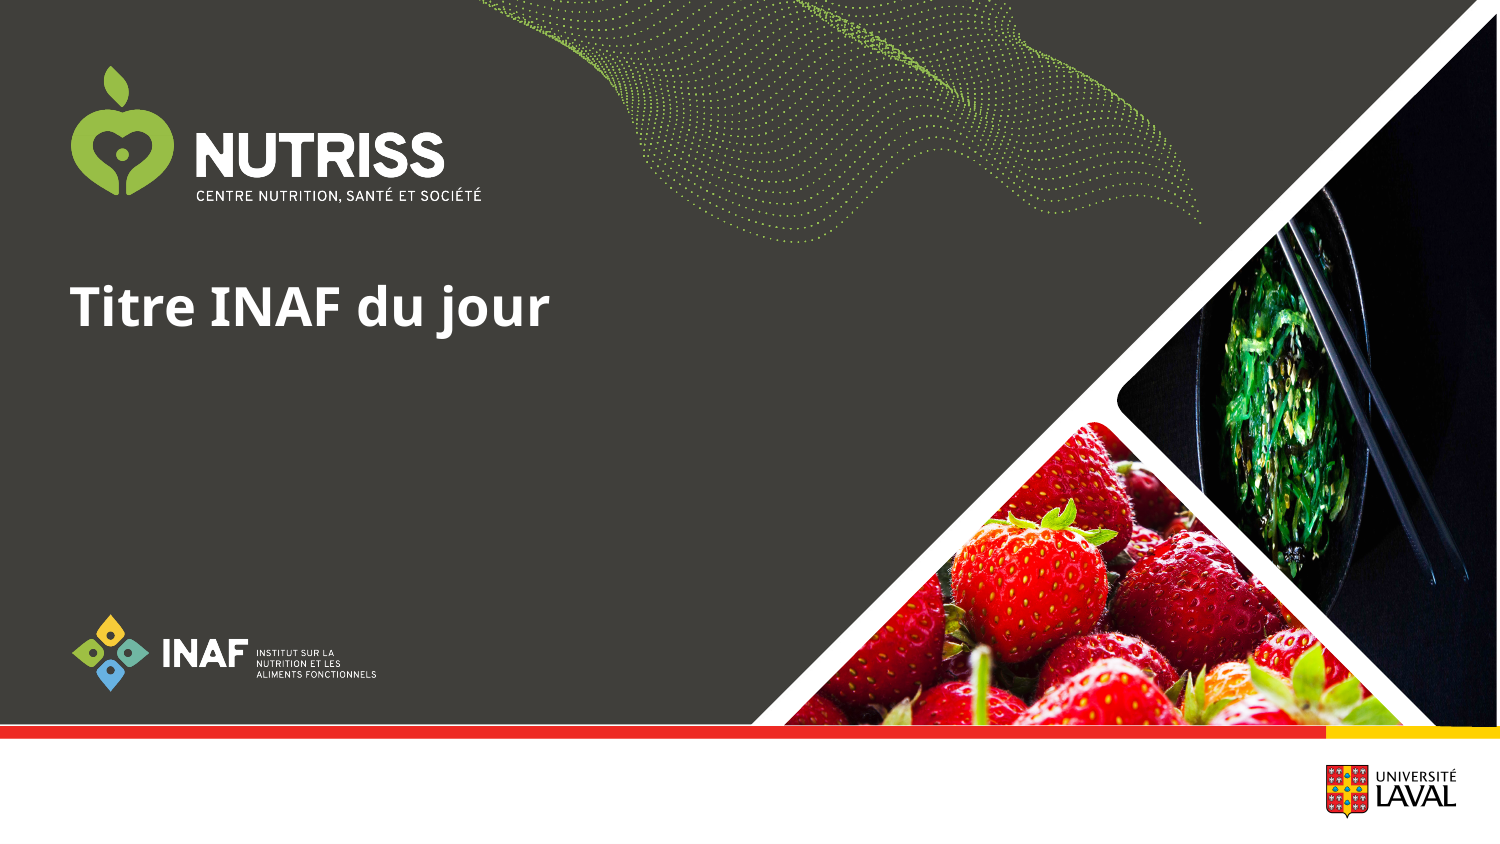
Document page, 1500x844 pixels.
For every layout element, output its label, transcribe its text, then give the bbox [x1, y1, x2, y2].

picture [0, 0, 1500, 844]
title Titre INAF du jour [69, 271, 950, 388]
